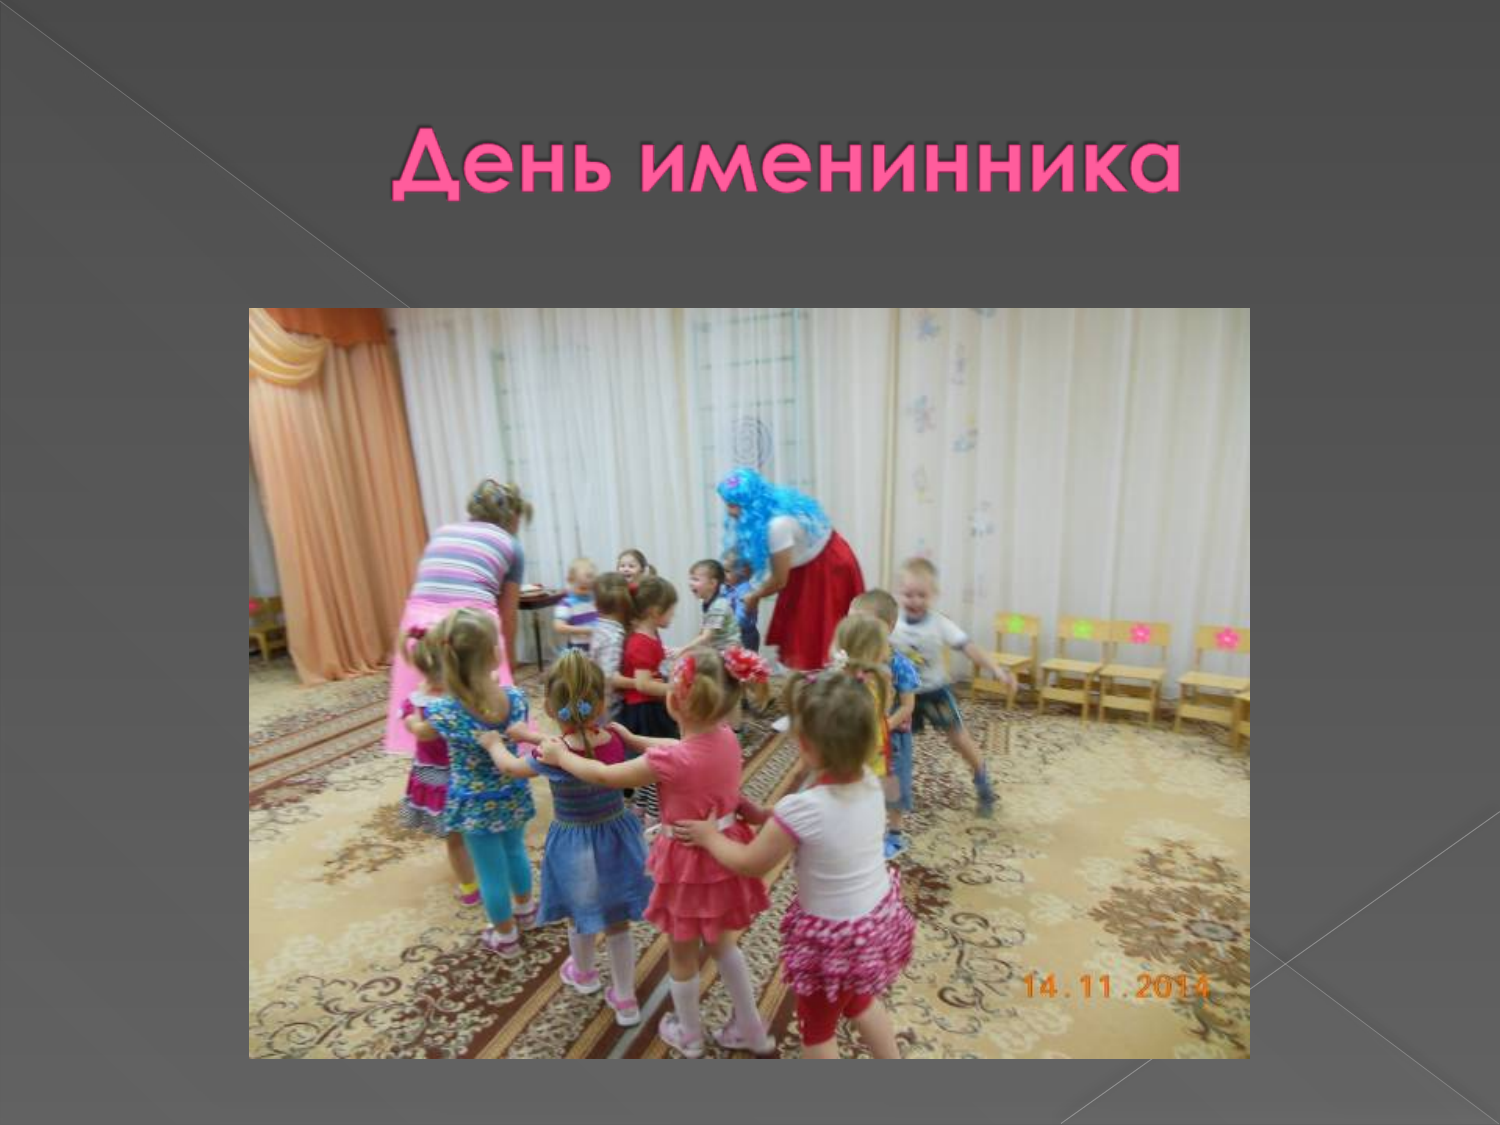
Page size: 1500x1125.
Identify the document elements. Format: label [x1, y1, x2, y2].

title [73, 42, 1427, 275]
list [249, 308, 1251, 1060]
